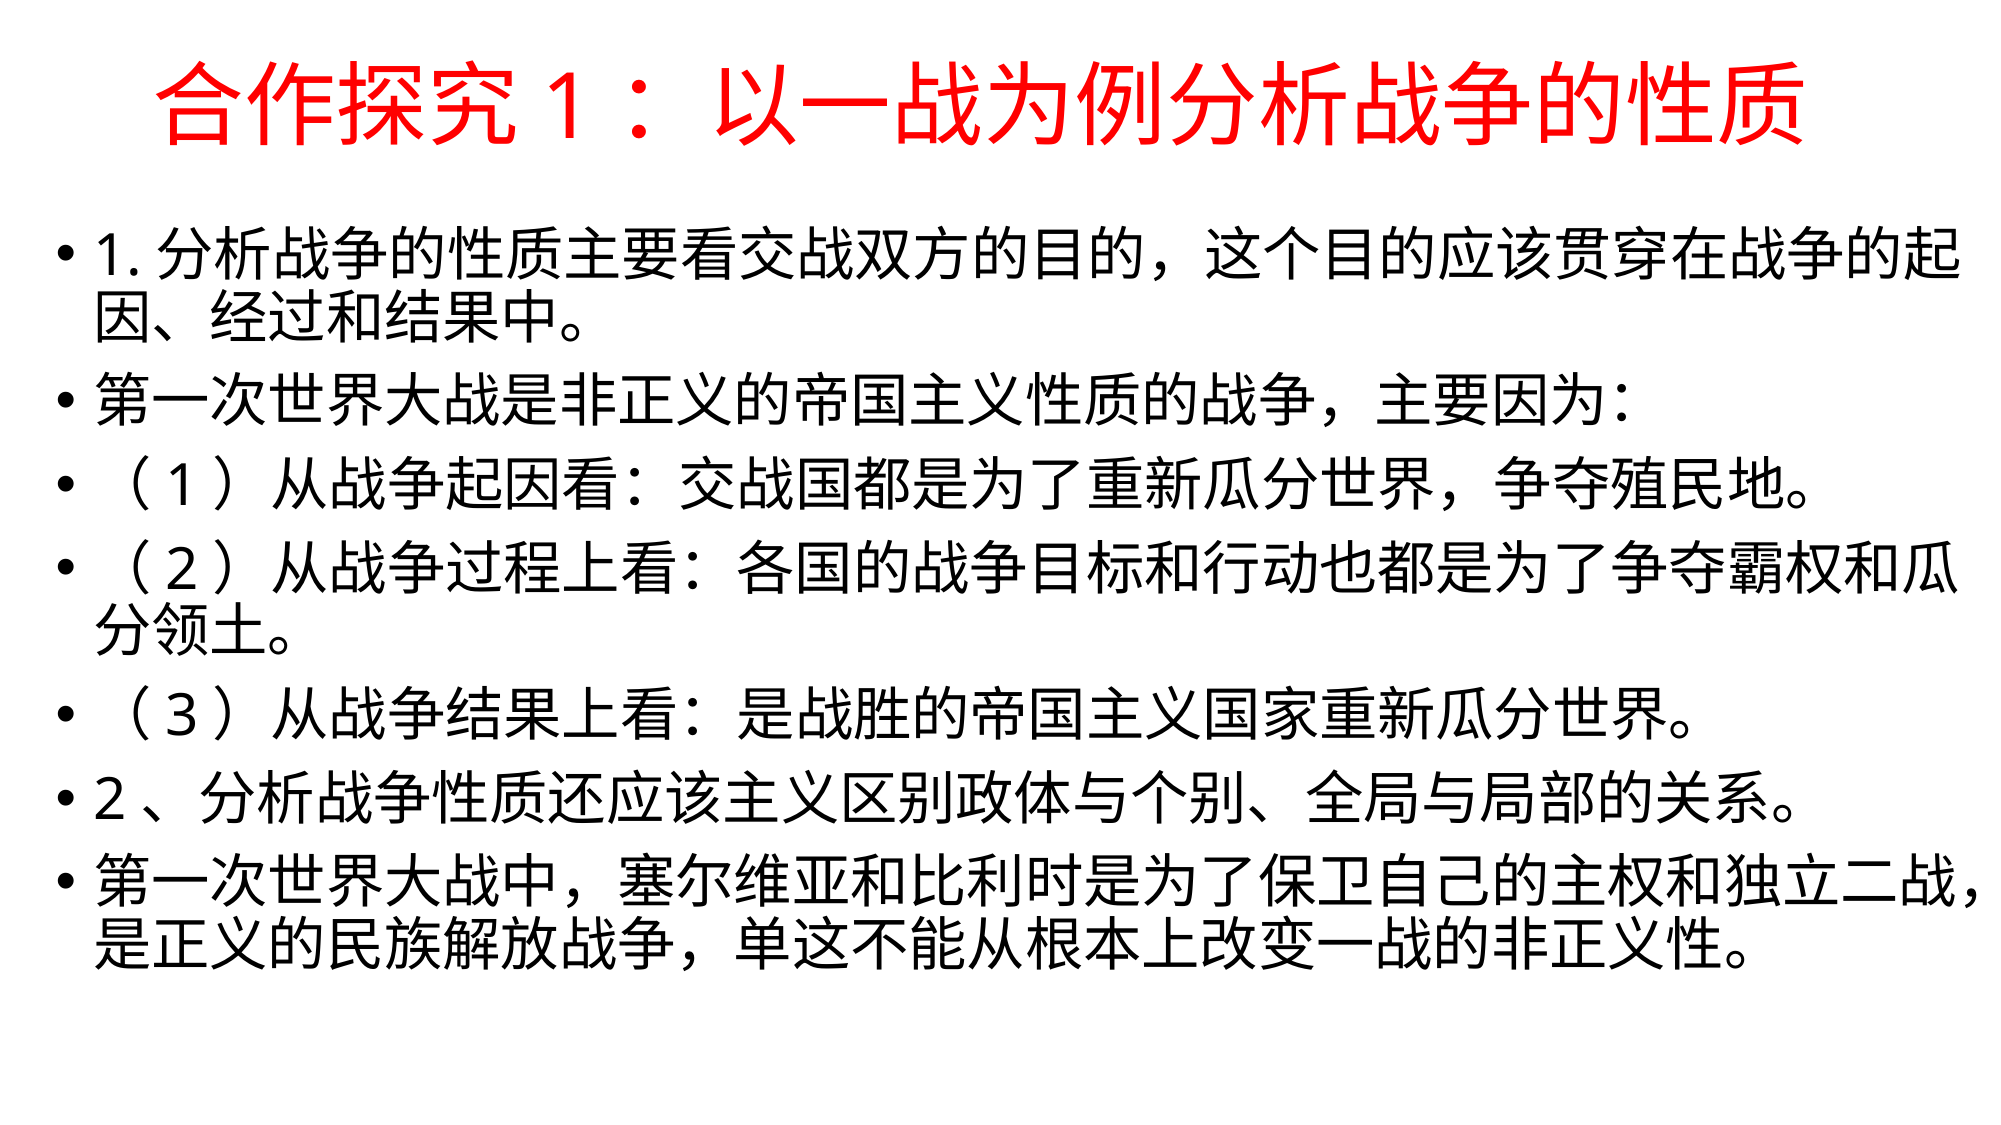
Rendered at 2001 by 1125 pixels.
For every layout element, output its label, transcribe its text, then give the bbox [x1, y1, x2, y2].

list 1.分析战争的性质主要看交战双方的目的，这个目的应该贯穿在战争的起因、经过和结果中。 第一次世界大战是非正义的帝国主义性质的战争，主要因为： （1）从战争起因看：交战国都是为了重新瓜分世界，争夺殖民地。 （2）从战争过程上看：各国的战争目标和行动也都是为了争夺霸权和瓜分领土。 （3）从战争结果上看：是战胜的帝国主义国家重新瓜分世界。 2、分析战争性质还应该主义区别政体与个别、全局与局部的关系。 第一次世界大战中，塞尔维亚和比利时是为了保卫自己的主权和独立二战，是正义的民族解放战争，单这不能从根本上改变一战的非正义性。 [40, 217, 1978, 1125]
title 合作探究1：以一战为例分析战争的性质 [137, 0, 1863, 217]
